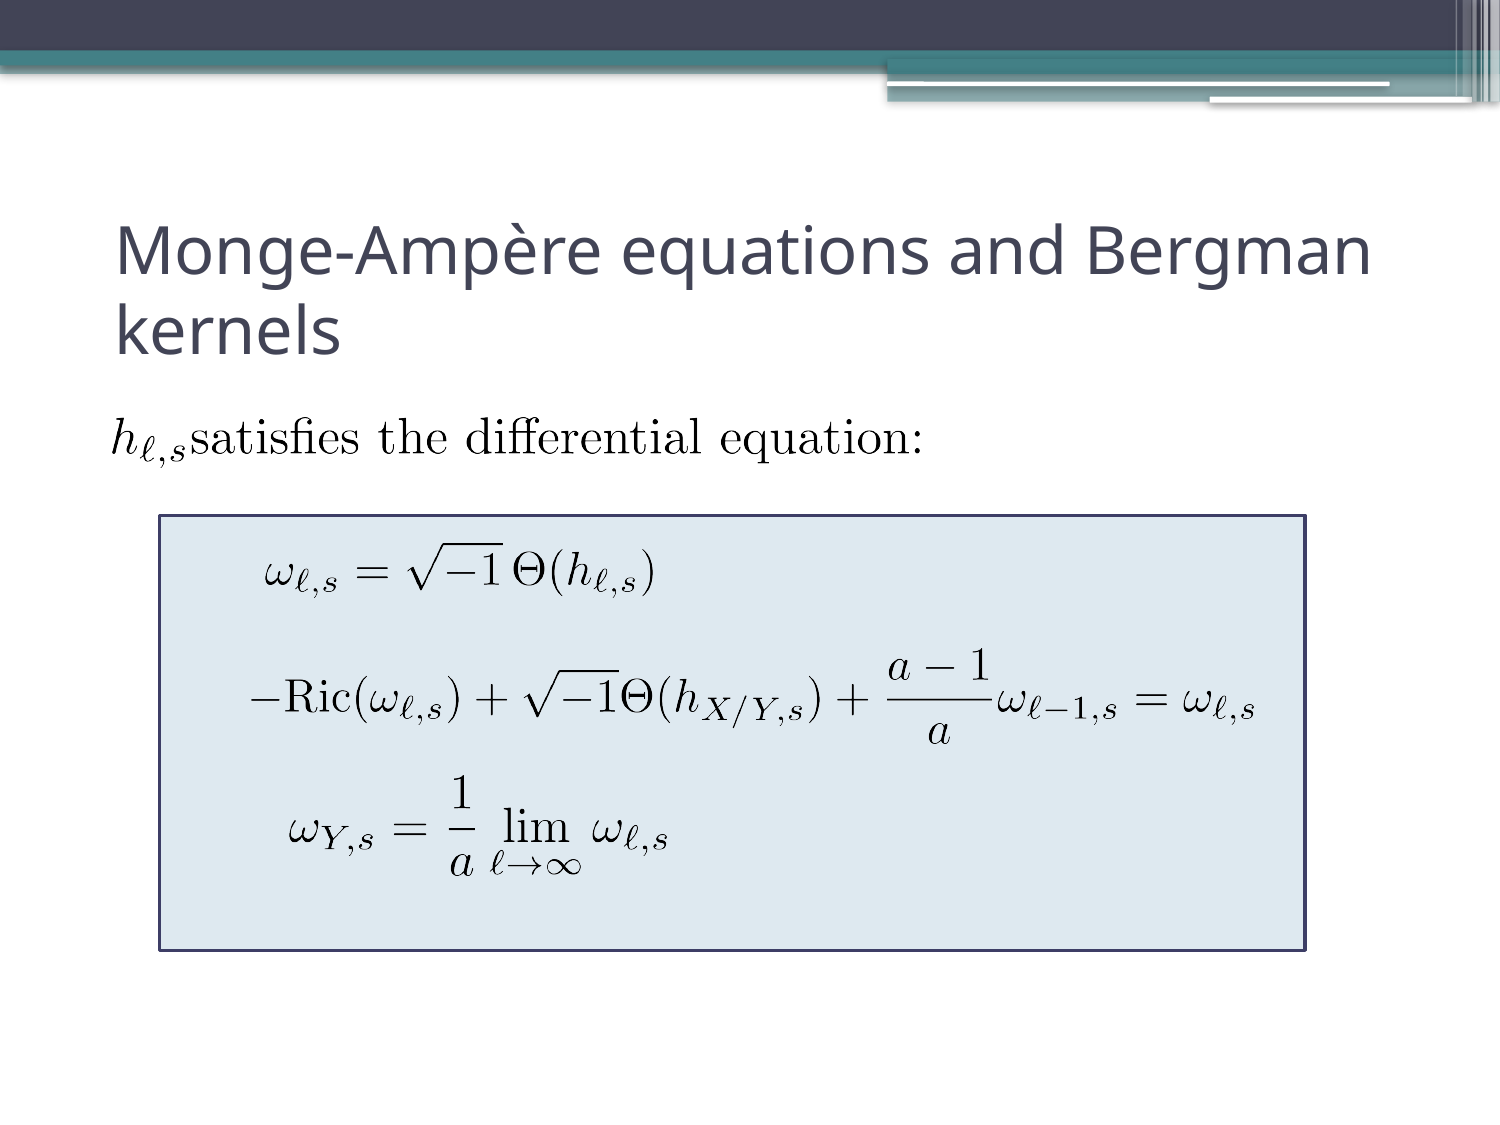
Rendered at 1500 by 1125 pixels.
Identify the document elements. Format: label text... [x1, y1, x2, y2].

picture [265, 542, 653, 598]
picture [251, 648, 1254, 744]
picture [111, 417, 921, 469]
text_box [158, 514, 1307, 952]
title Monge-Ampère equations and Bergman kernels [99, 200, 1450, 376]
picture [288, 774, 667, 876]
